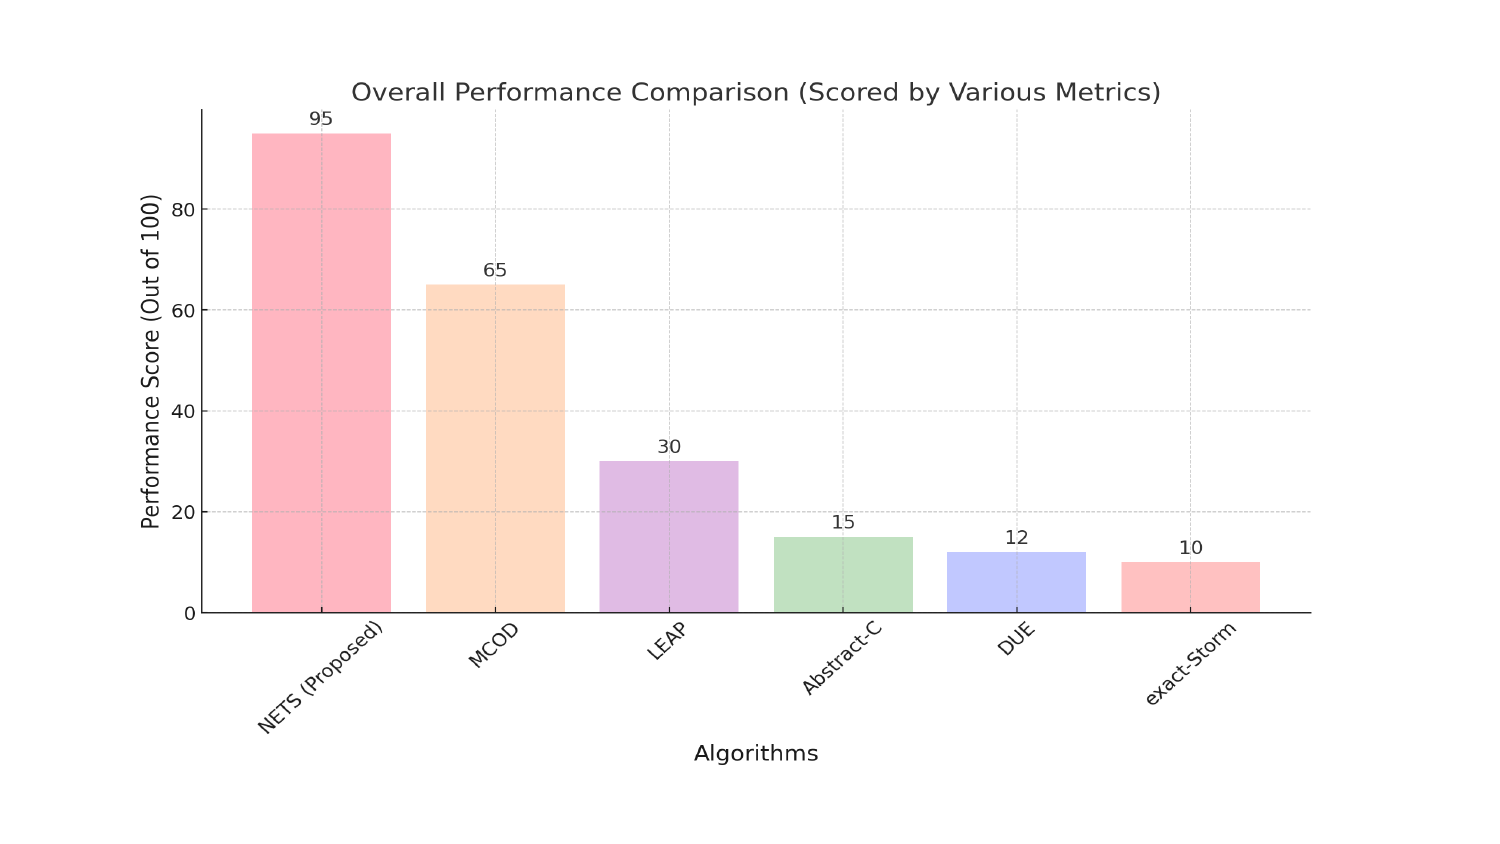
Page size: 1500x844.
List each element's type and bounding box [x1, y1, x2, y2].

picture [129, 71, 1322, 775]
